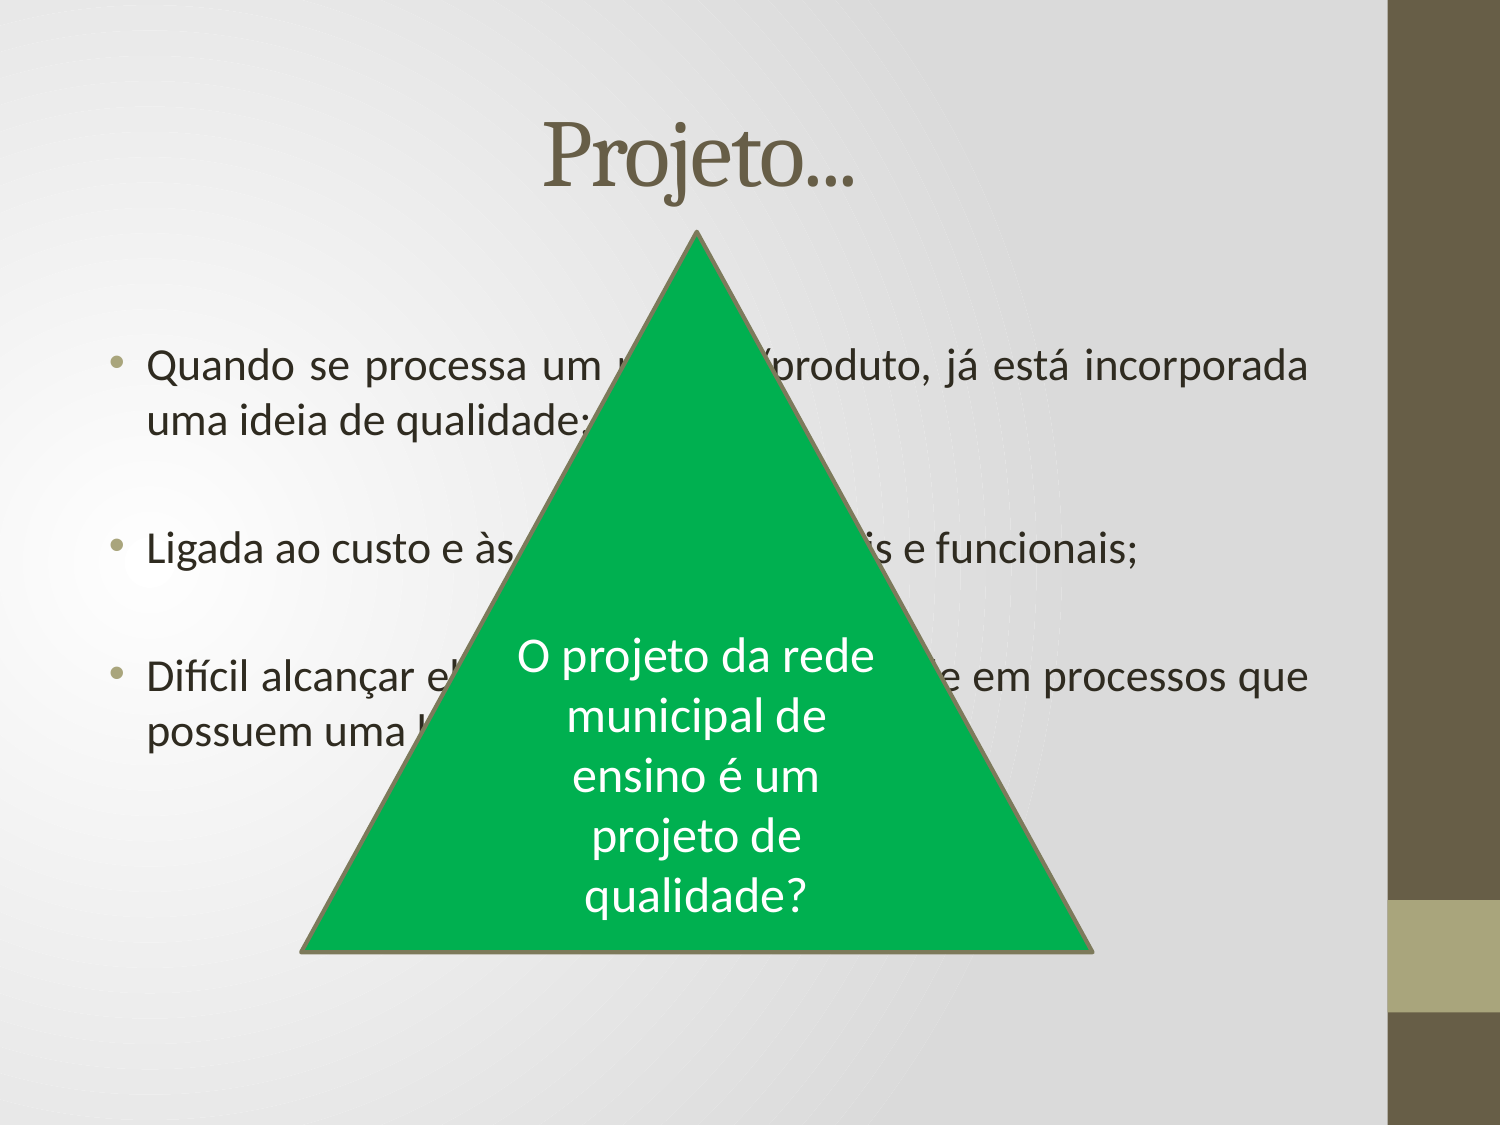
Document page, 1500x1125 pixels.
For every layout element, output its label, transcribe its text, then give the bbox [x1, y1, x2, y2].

text_box O projeto da rede municipal de ensino é um projeto de qualidade? [299, 229, 1095, 955]
list Quando se processa um projeto/produto, já está incorporada uma ideia de qualidade; Ligada ao custo e às condições materiais e funcionais; Difícil alcançar elevados níveis de qualidade em processos que possuem uma baixa qualidade de projeto. [75, 262, 1325, 1050]
title Projeto... [112, 54, 1288, 243]
